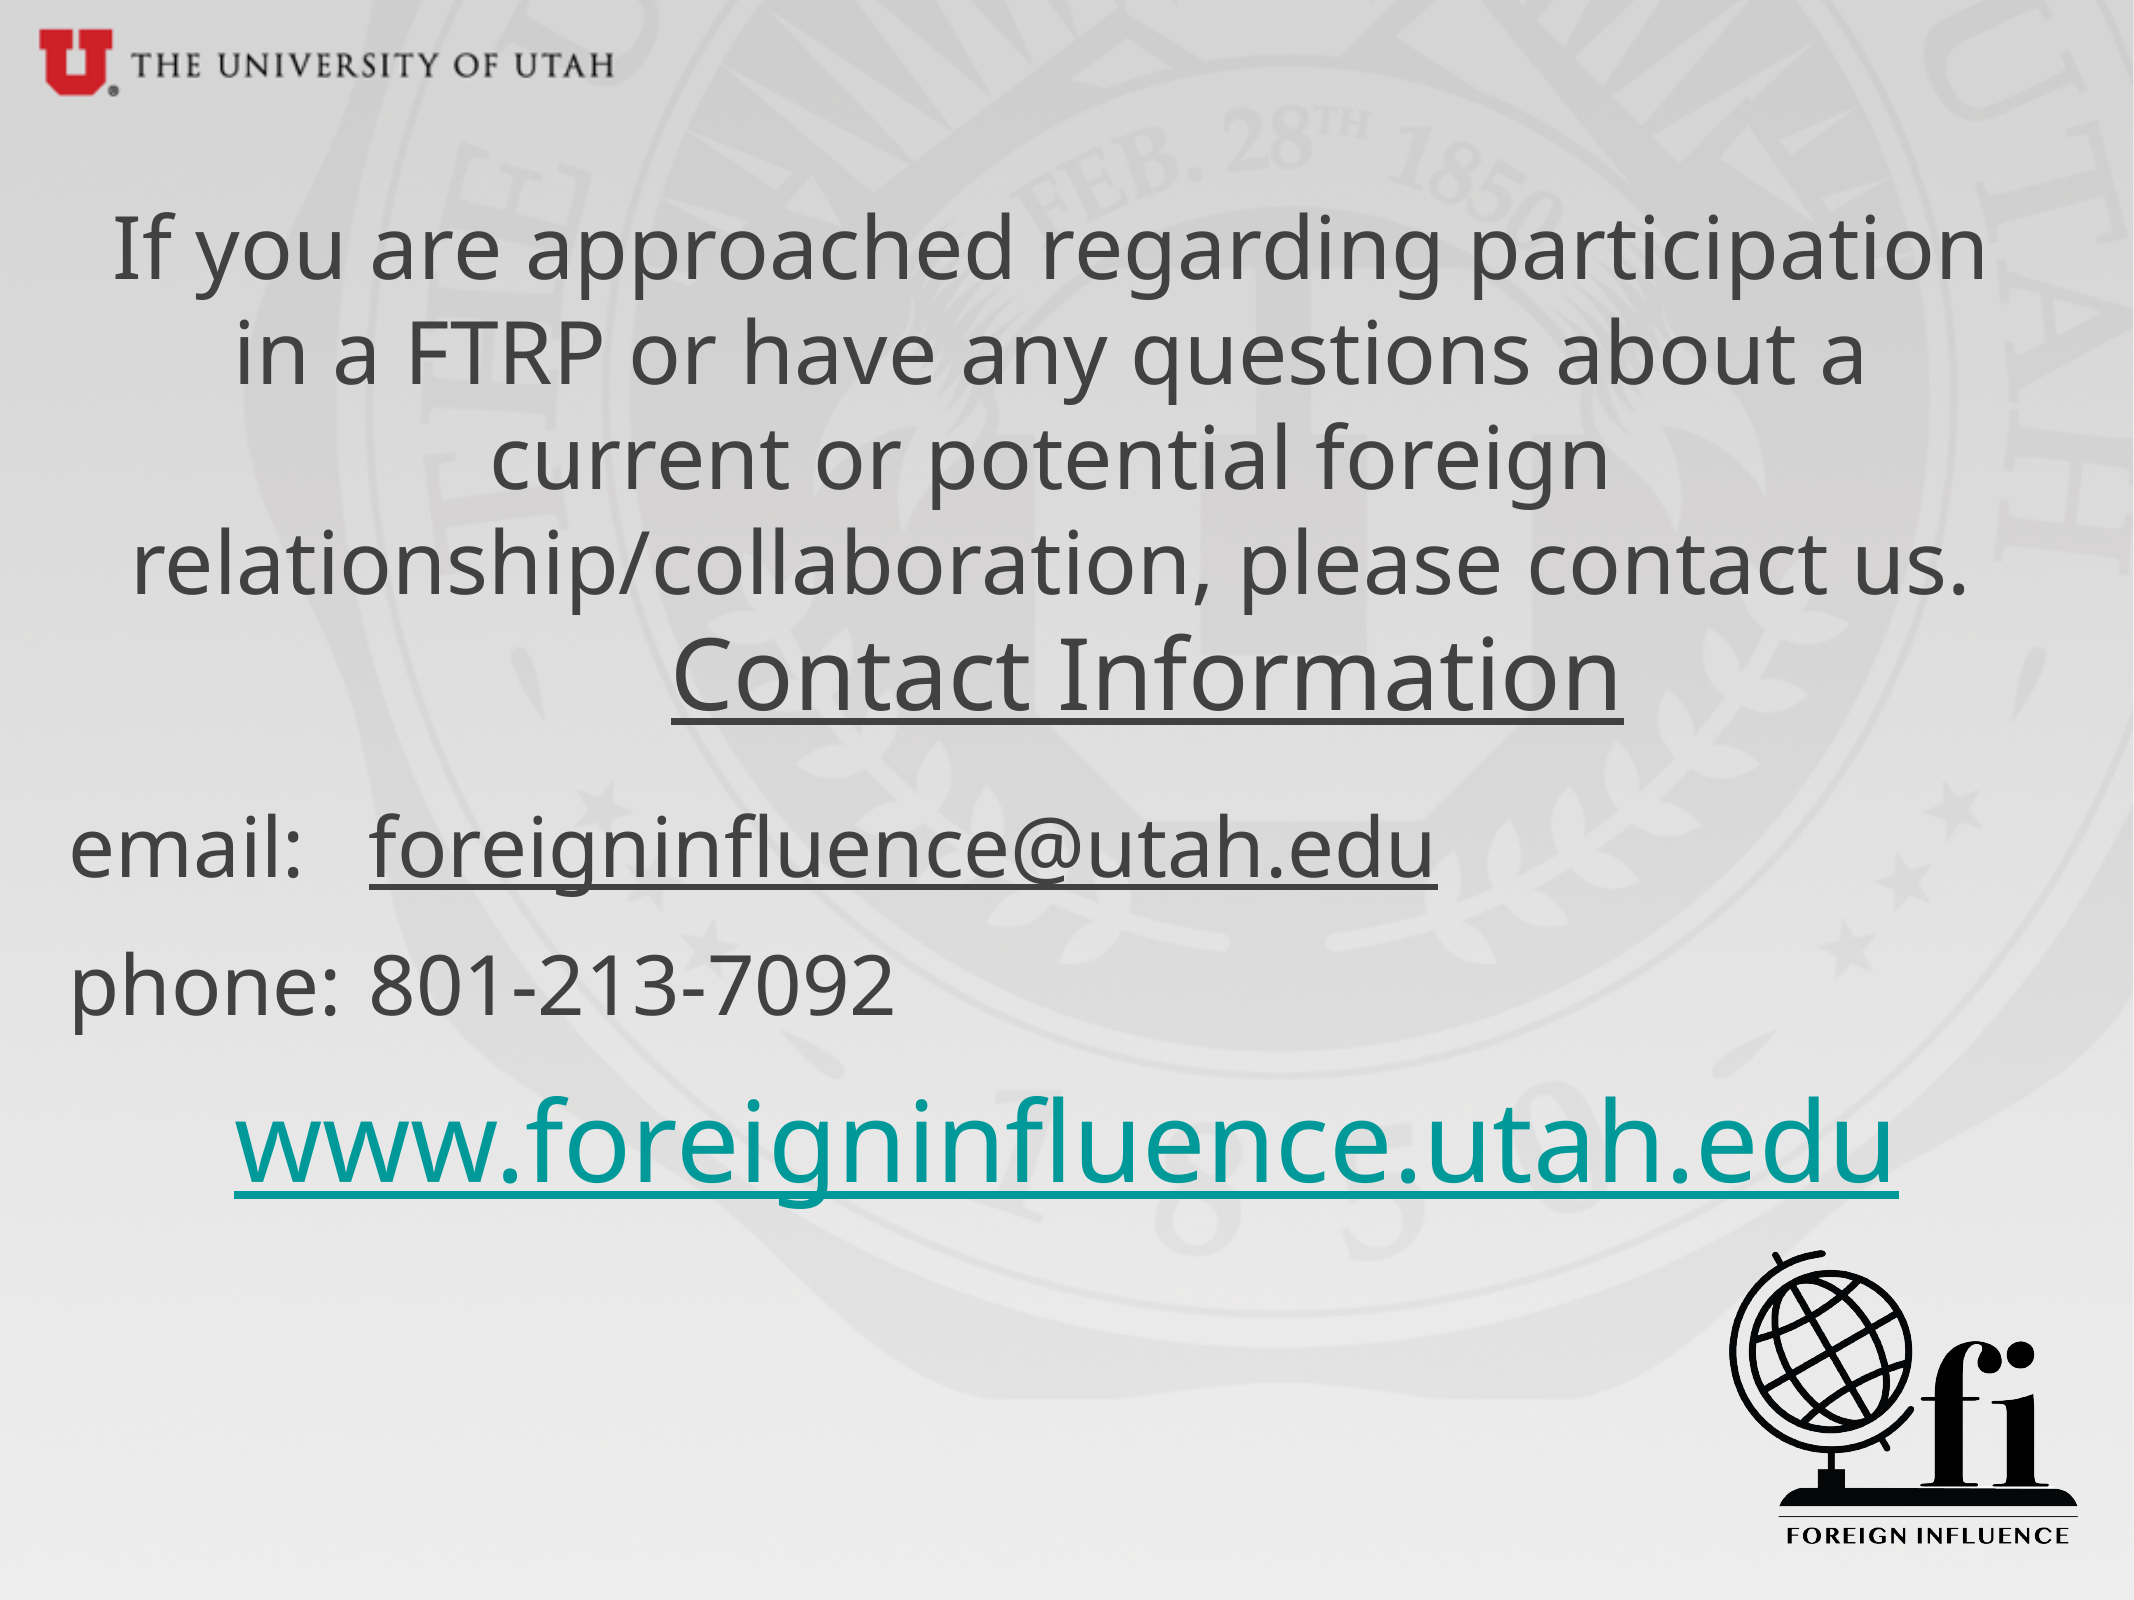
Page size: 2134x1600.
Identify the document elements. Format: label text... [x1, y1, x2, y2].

text_box Contact Information [656, 620, 1639, 738]
picture [0, 0, 2134, 1062]
text_box www.foreigninfluence.utah.edu [0, 1062, 2134, 1231]
title email: foreigninfluence@utah.edu phone: 801-213-7092 [60, 1231, 2078, 1401]
picture [0, 1231, 2134, 1600]
title email: foreigninfluence@utah.edu phone: 801-213-7092 [60, 553, 2078, 1062]
text_box If you are approached regarding participation in a FTRP or have any questions about a current or potential foreign relationship/collaboration, please contact us. [60, 184, 2042, 620]
